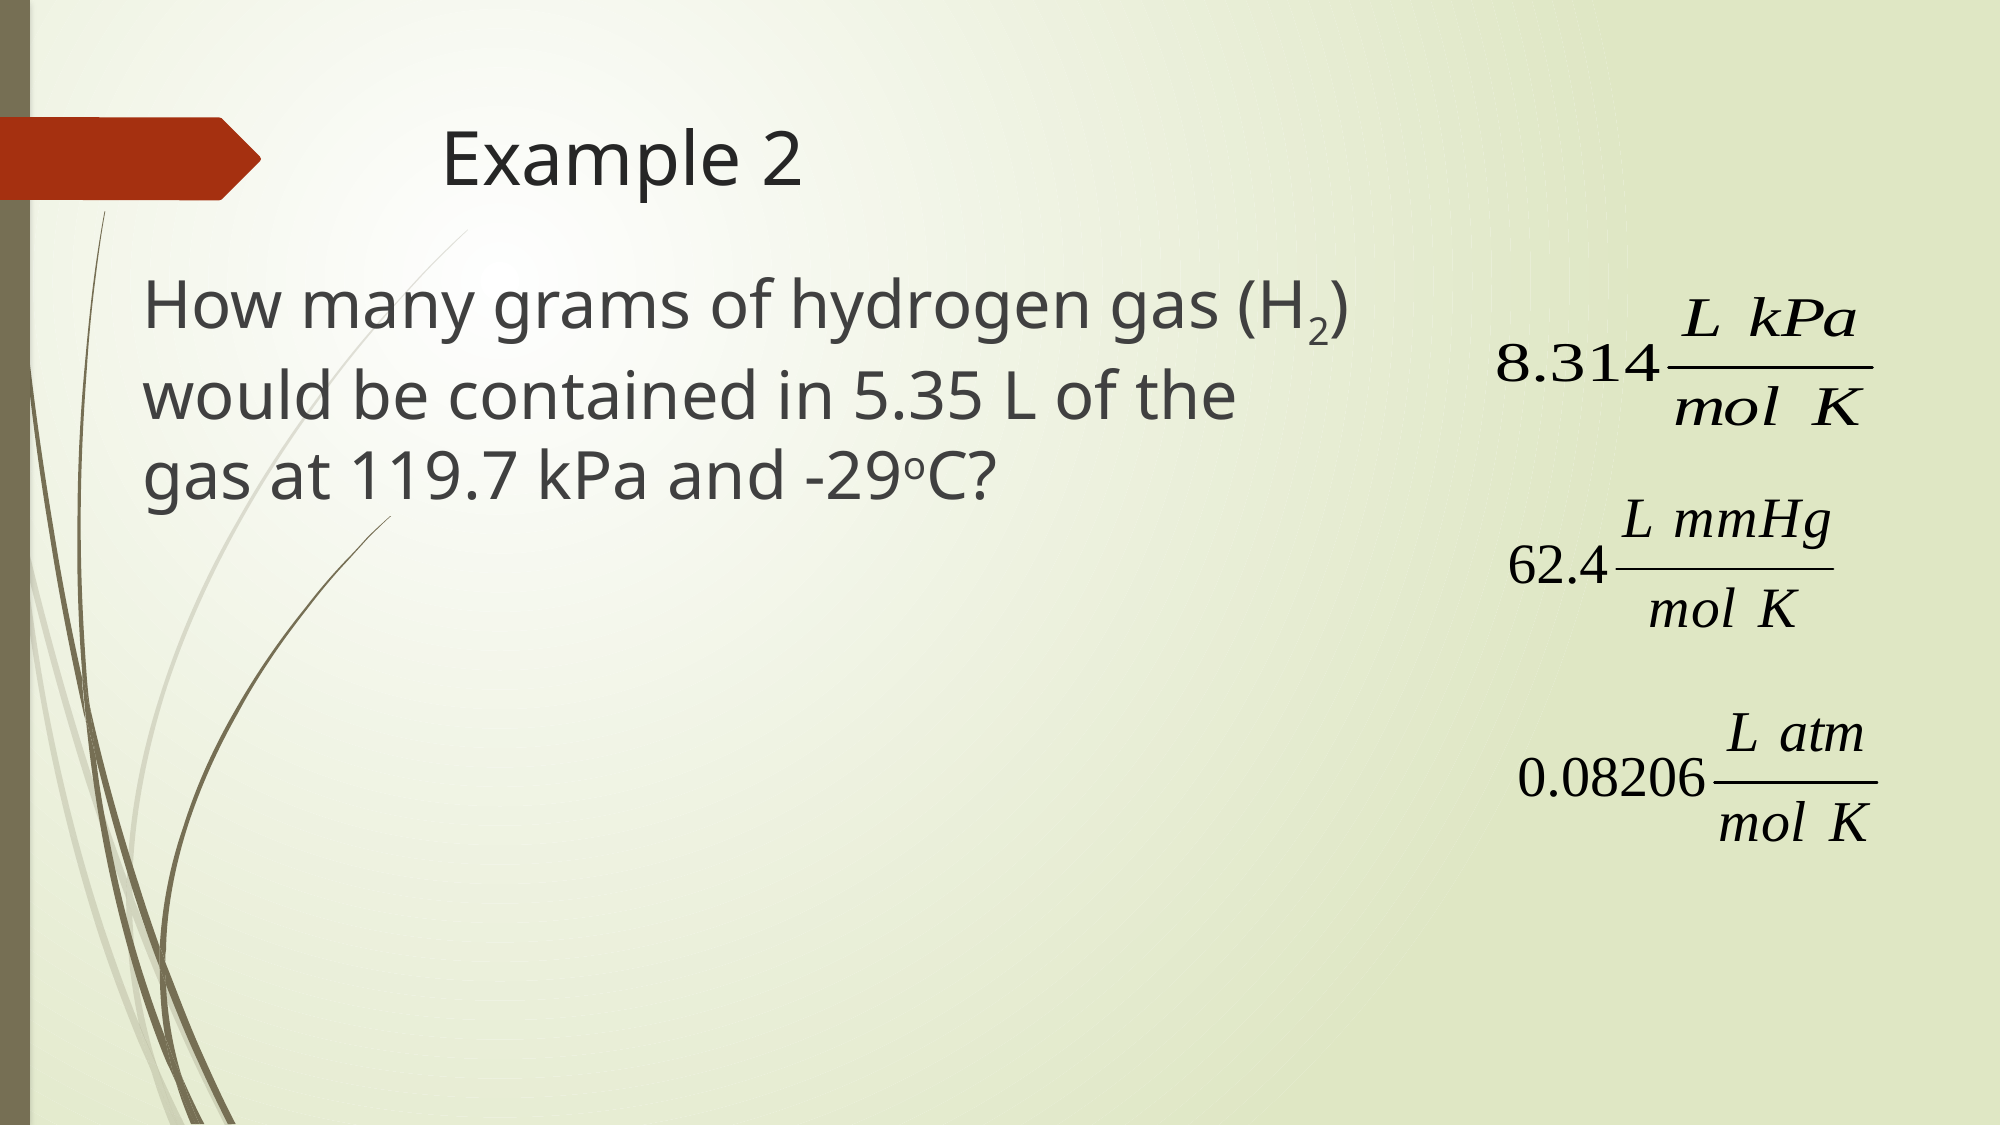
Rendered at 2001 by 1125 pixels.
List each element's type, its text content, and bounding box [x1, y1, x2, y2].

list How many grams of hydrogen gas (H2) would be contained in 5.35 L of the gas at 119.7 kPa and -29oC? [127, 254, 1375, 1065]
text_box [1499, 482, 1846, 660]
title Example 2 [425, 102, 1888, 313]
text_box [1509, 695, 1888, 874]
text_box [1486, 282, 1888, 456]
